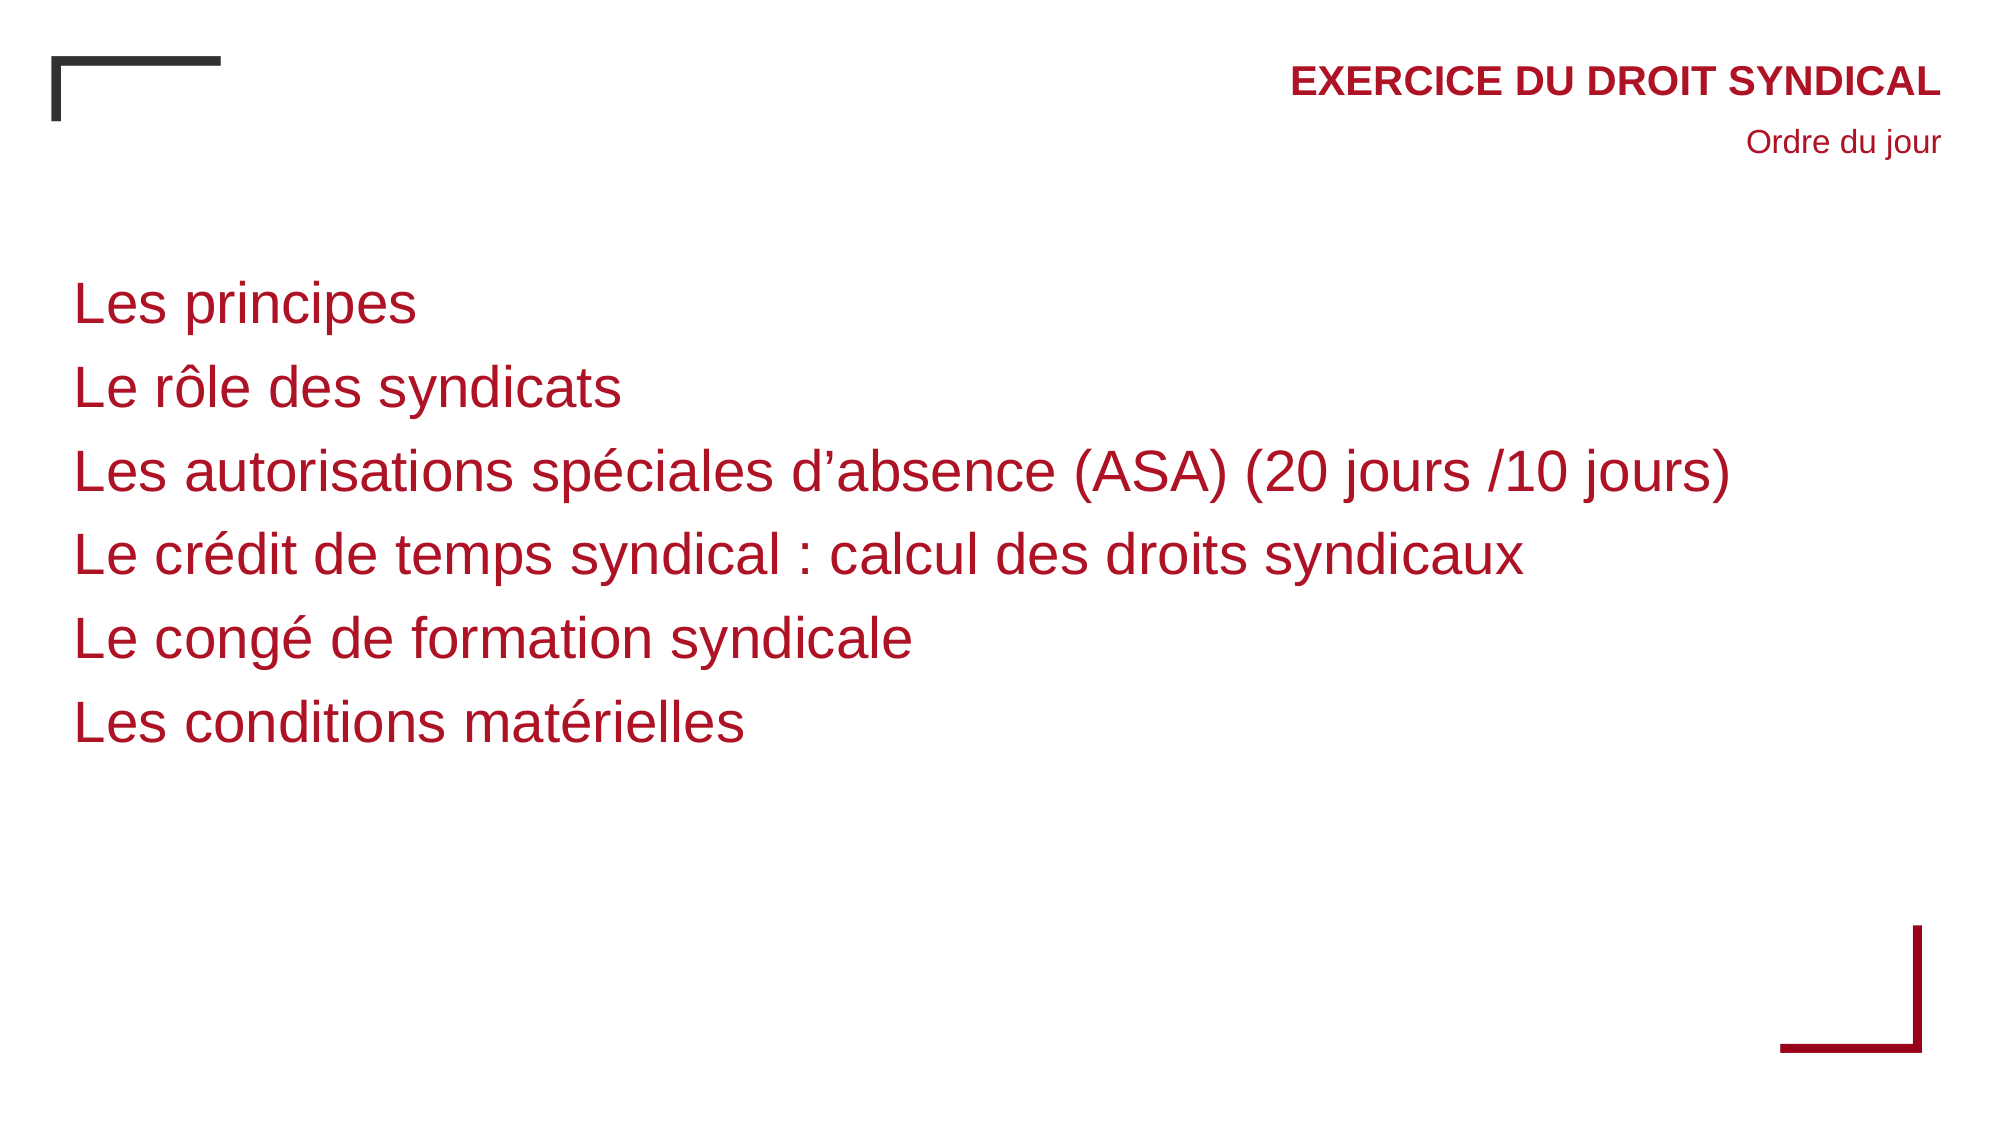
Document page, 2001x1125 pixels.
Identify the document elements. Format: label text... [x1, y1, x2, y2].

list Les principes Le rôle des syndicats Les autorisations spéciales d’absence (ASA) (20 jours /10 jours) Le crédit de temps syndical : calcul des droits syndicaux Le congé de formation syndicale Les conditions matérielles [59, 265, 1949, 975]
picture [51, 56, 1922, 1053]
list Ordre du jour [137, 114, 1957, 171]
title EXERCICE DU DROIT SYNDICAL [137, 51, 1957, 104]
